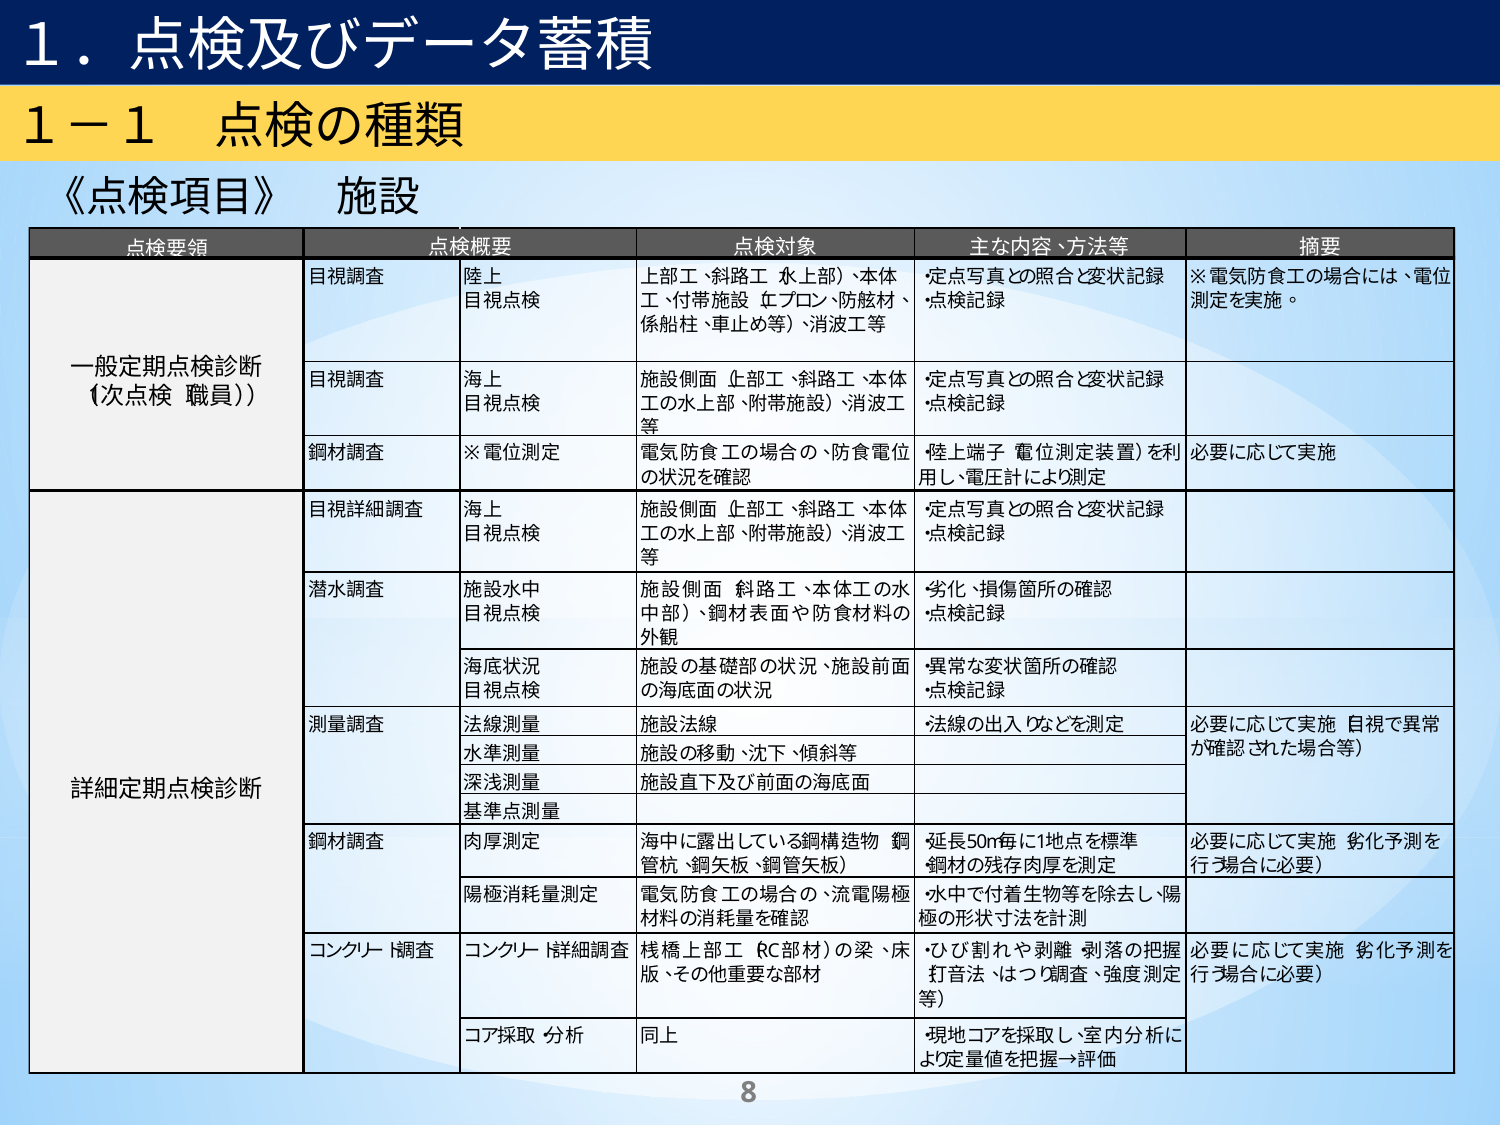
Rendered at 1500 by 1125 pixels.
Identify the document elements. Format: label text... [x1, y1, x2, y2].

slide_number 8 [598, 1084, 899, 1124]
text_box 《点検項目》 施設 [29, 161, 621, 225]
picture [28, 227, 1457, 1076]
text_box １．点検及びデータ蓄積 [0, 0, 1500, 85]
text_box １－１ 点検の種類 [0, 86, 1500, 161]
